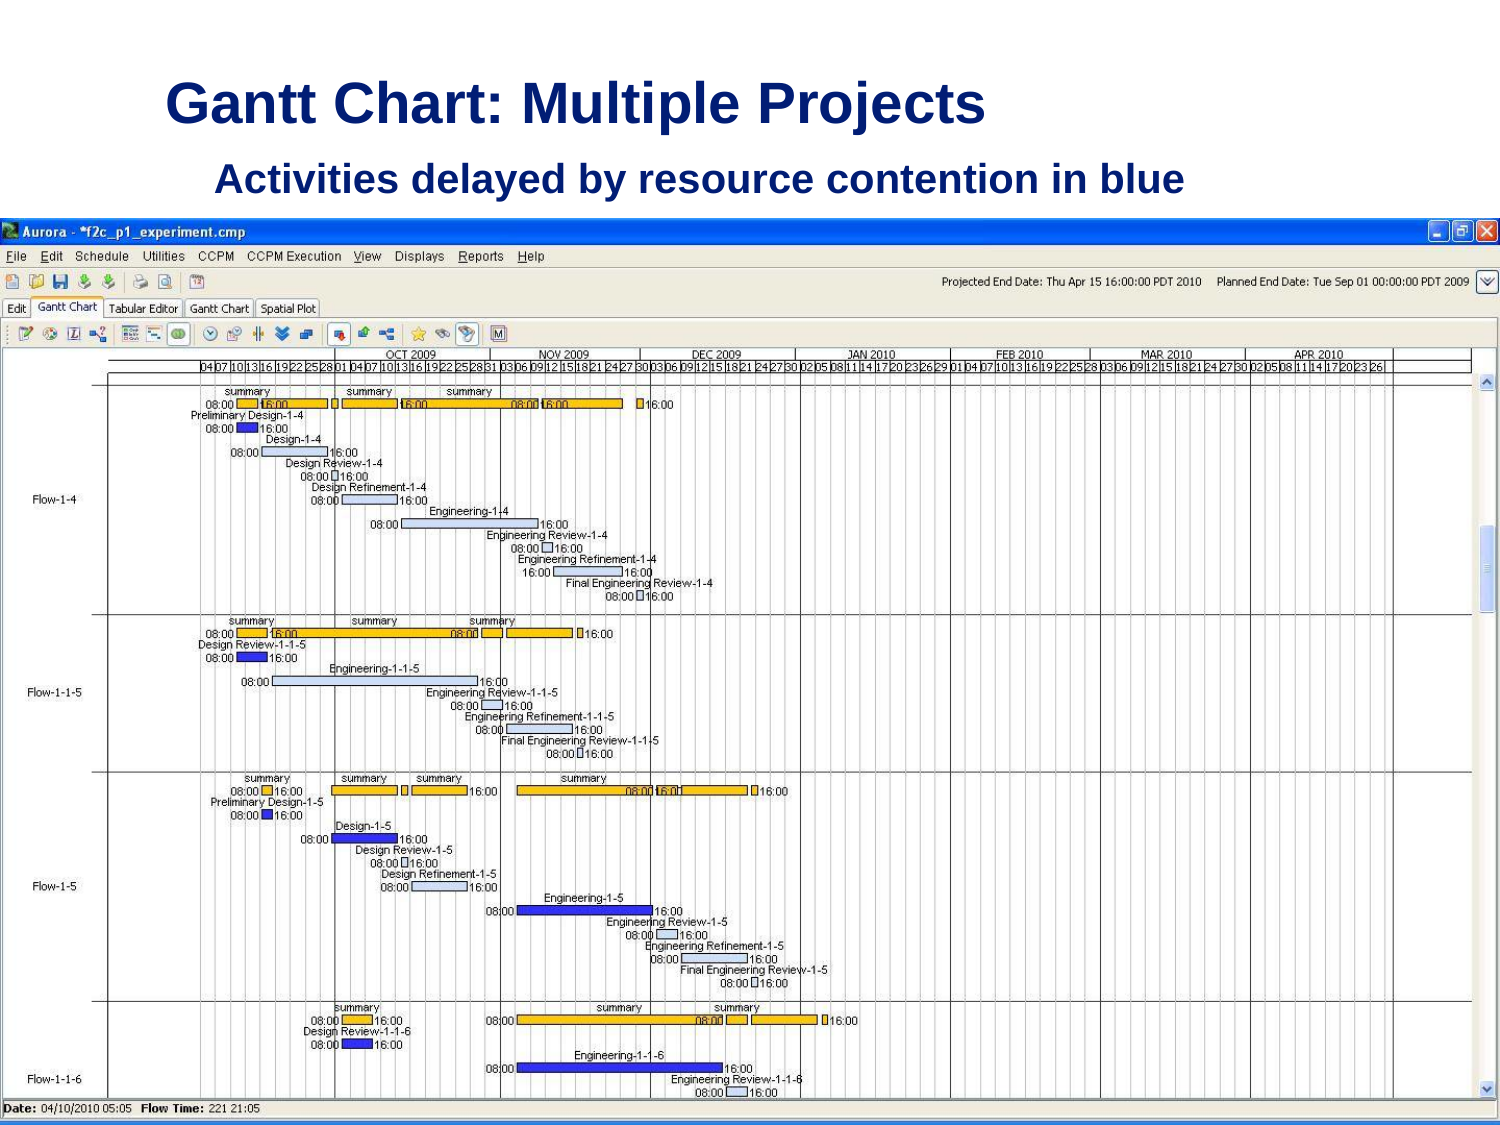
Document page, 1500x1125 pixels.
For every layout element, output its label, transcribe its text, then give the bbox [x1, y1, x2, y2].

picture [0, 218, 1500, 1125]
title Gantt Chart: Multiple Projects Activities delayed by resource contention in blue [149, 62, 1388, 213]
